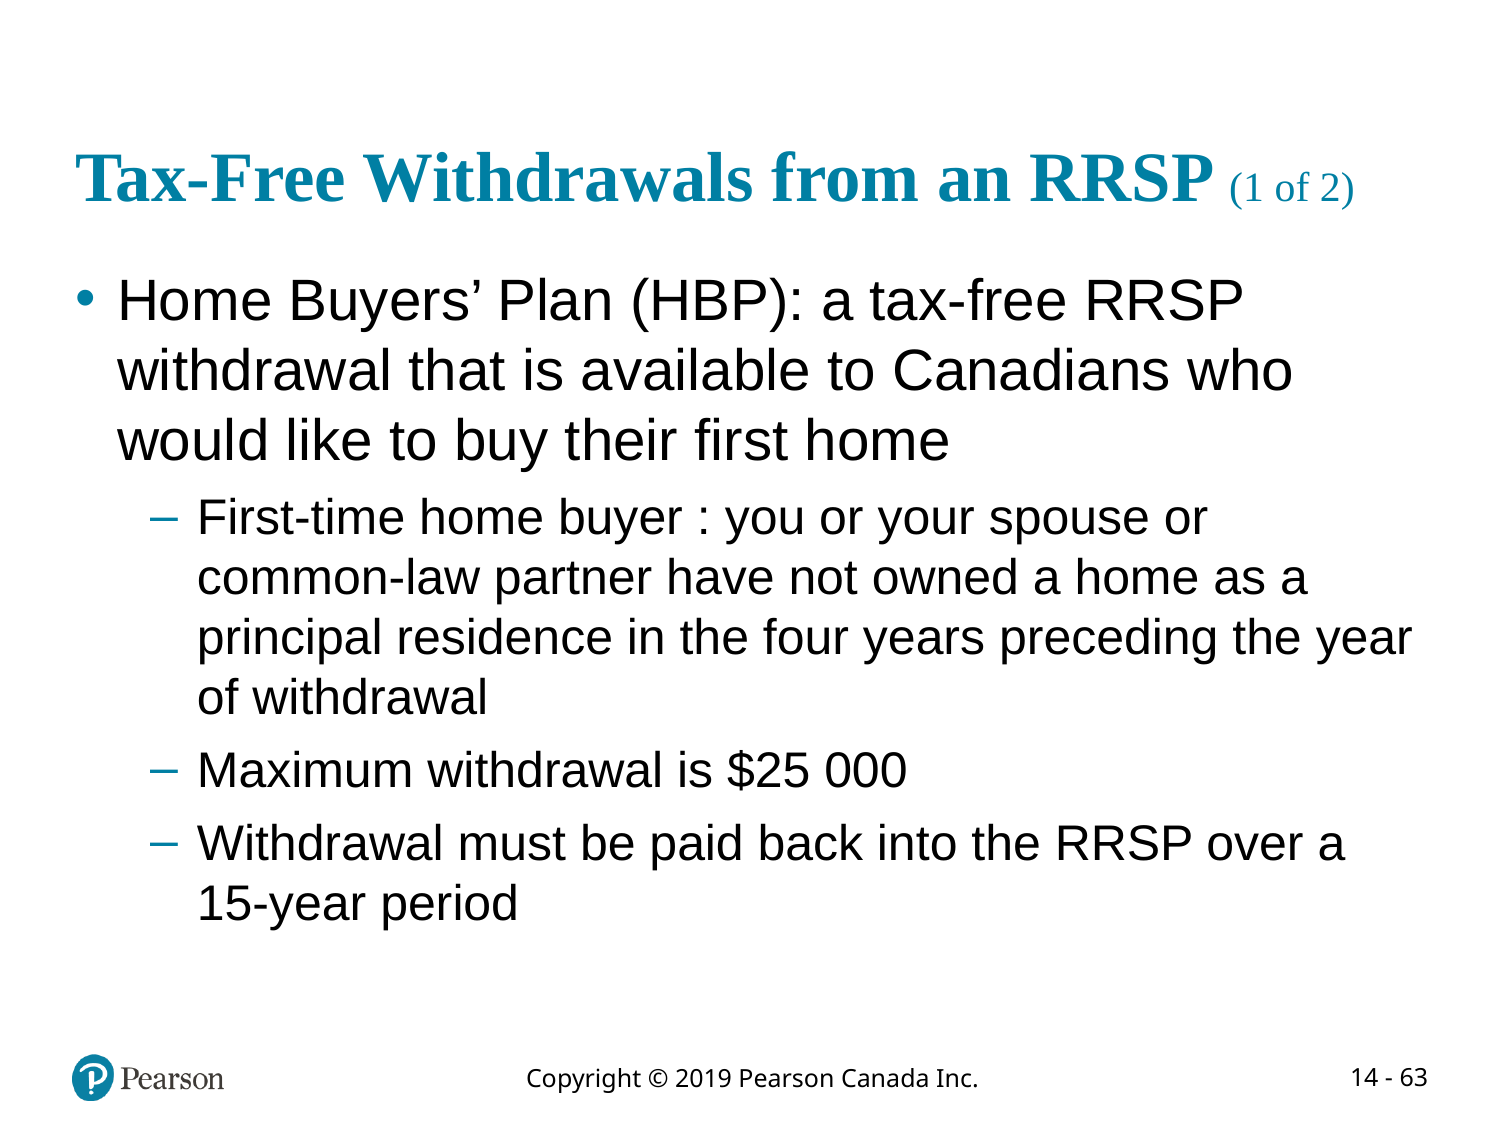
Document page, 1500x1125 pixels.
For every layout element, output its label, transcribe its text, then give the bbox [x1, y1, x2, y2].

picture [81, 1064, 107, 1089]
picture [99, 1054, 224, 1101]
title Tax-Free Withdrawals from an RRSP (1 of 2) [75, 35, 1425, 216]
picture [72, 1054, 89, 1072]
list Home Buyers’ Plan (HBP): a tax-free RRSP withdrawal that is available to Canadians who would like to buy their first home First-time home buyer : you or your spouse or common-law partner have not owned a home as a principal residence in the four years preceding the year of withdrawal Maximum withdrawal is $25 000 Withdrawal must be paid back into the RRSP over a 15-year period [75, 262, 1425, 1005]
picture [72, 1087, 83, 1101]
